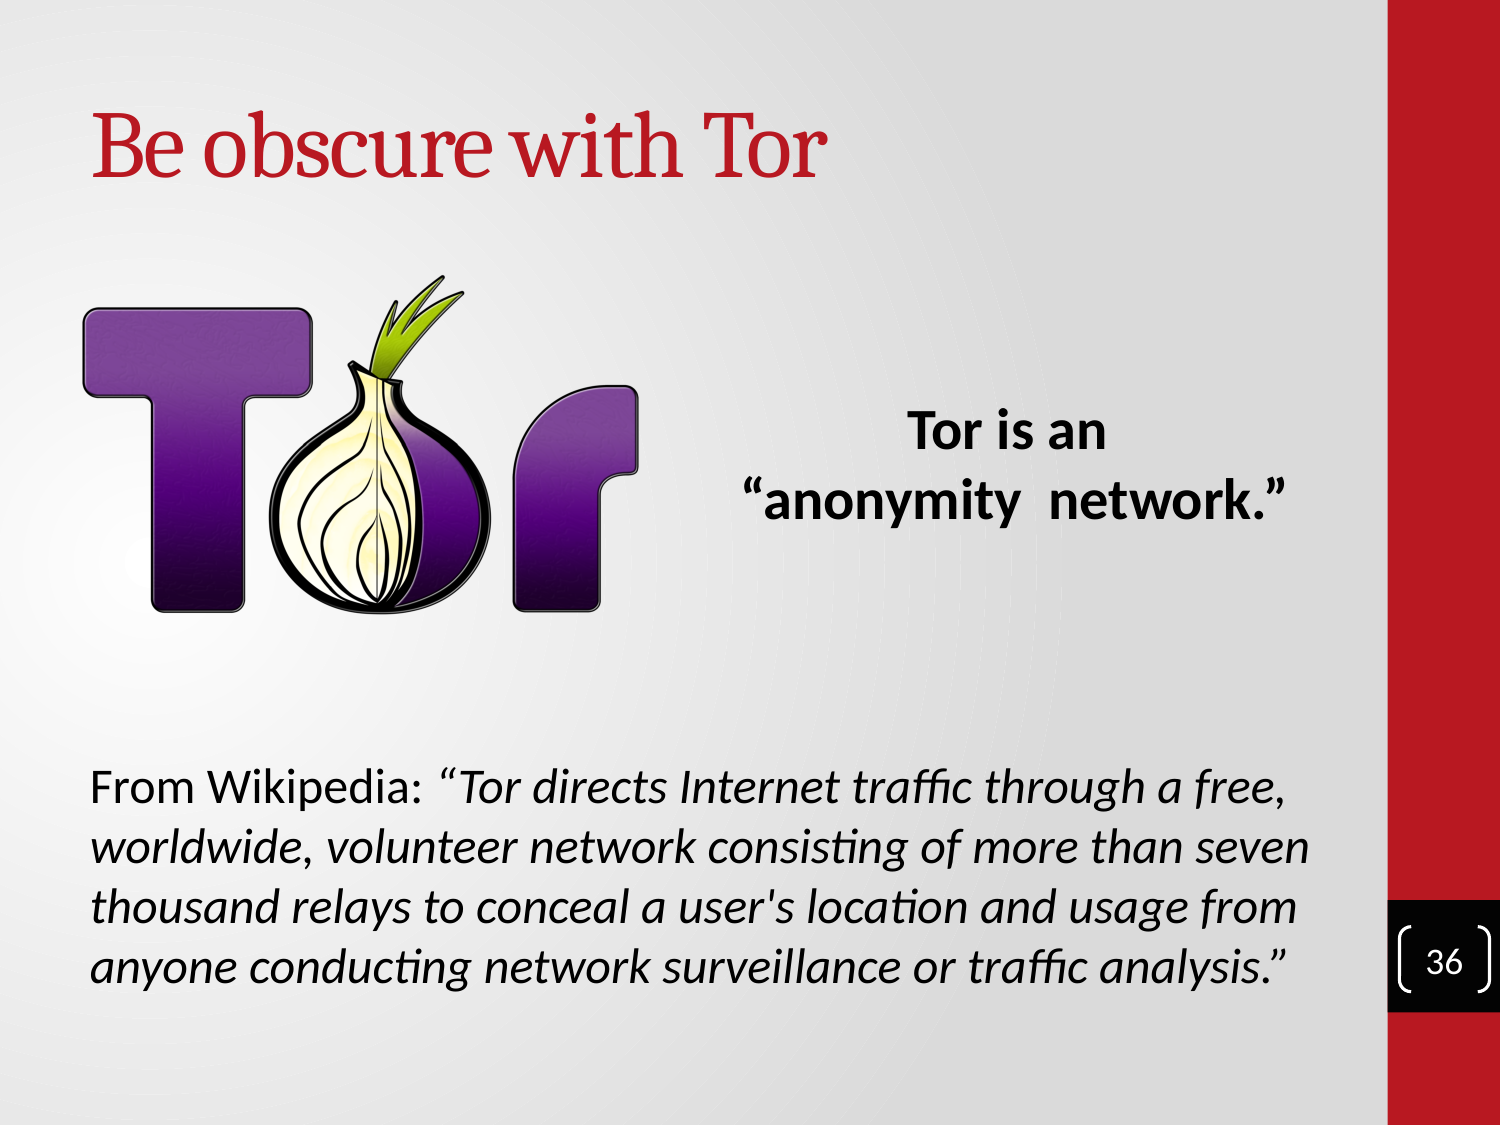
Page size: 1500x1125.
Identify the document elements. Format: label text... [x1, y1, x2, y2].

picture [74, 268, 646, 620]
text_box Tor is an “anonymity network.” [686, 383, 1343, 539]
title Be obscure with Tor [75, 45, 1325, 233]
slide_number 36 [1397, 925, 1492, 994]
text_box From Wikipedia: “Tor directs Internet traffic through a free, worldwide, volunteer network consisting of more than seven thousand relays to conceal a user's location and usage from anyone conducting network surveillance or traffic analysis.” [75, 745, 1343, 1001]
